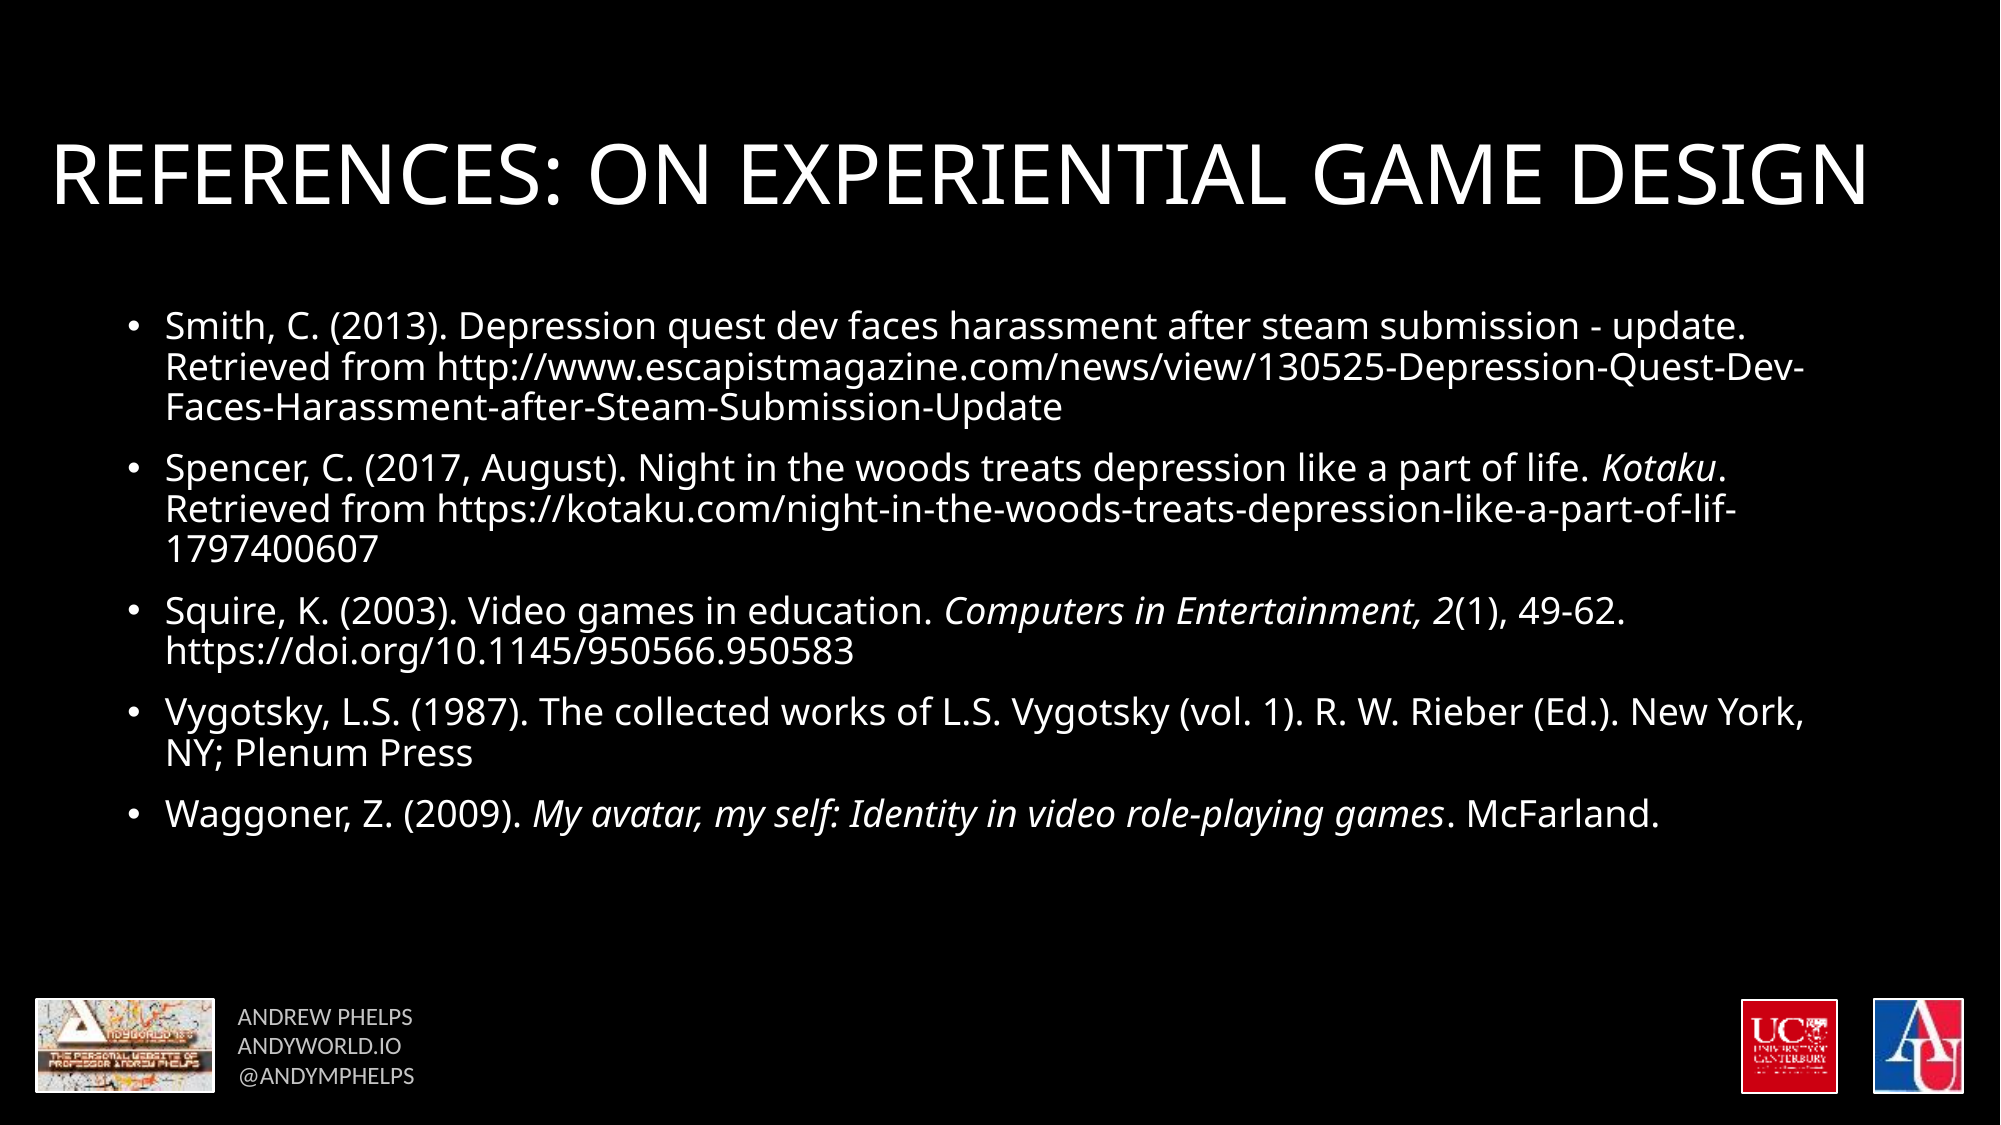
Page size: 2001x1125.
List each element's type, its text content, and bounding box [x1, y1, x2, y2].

picture [38, 1000, 212, 1091]
list Smith, C. (2013). Depression quest dev faces harassment after steam submission - update. Retrieved from http://www.escapistmagazine.com/news/view/130525-Depression-Quest-Dev-Faces-Harassment-after-Steam-Submission-Update Spencer, C. (2017, August). Night in the woods treats depression like a part of life. Kotaku. Retrieved from https://kotaku.com/night-in-the-woods-treats-depression-like-a-part-of-lif-1797400607 Squire, K. (2003). Video games in education. Computers in Entertainment, 2(1), 49-62. https://doi.org/10.1145/950566.950583 Vygotsky, L.S. (1987). The collected works of L.S. Vygotsky (vol. 1). R. W. Rieber (Ed.). New York, NY; Plenum Press Waggoner, Z. (2009). My avatar, my self: Identity in video role-playing games. McFarland. [112, 338, 1888, 961]
picture [1743, 1001, 1836, 1092]
title REFERENCES: ON EXPERIENTIAL GAME DESIGN [0, 125, 1888, 338]
picture [1875, 1000, 1962, 1092]
